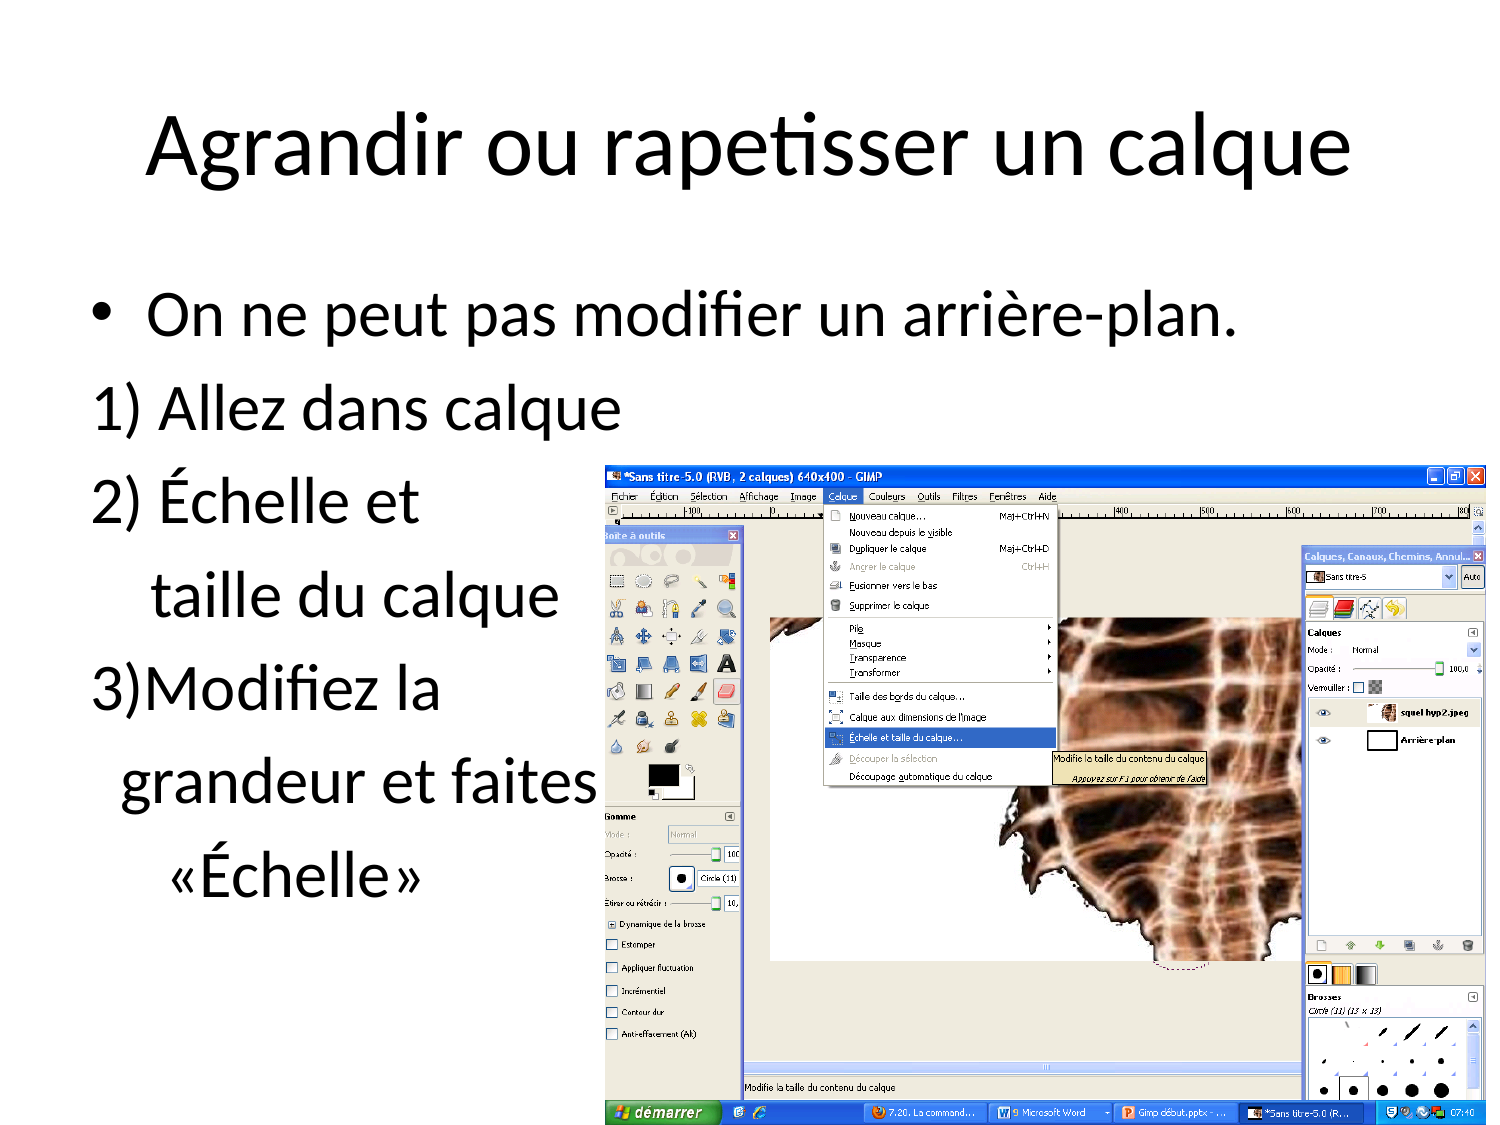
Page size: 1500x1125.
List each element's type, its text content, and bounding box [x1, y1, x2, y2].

picture [605, 465, 1486, 1125]
title Agrandir ou rapetisser un calque [75, 45, 1425, 233]
list On ne peut pas modifier un arrière-plan. 1) Allez dans calque 2) Échelle et taille du calque 3)Modifiez la grandeur et faites «Échelle» [75, 262, 1425, 1005]
